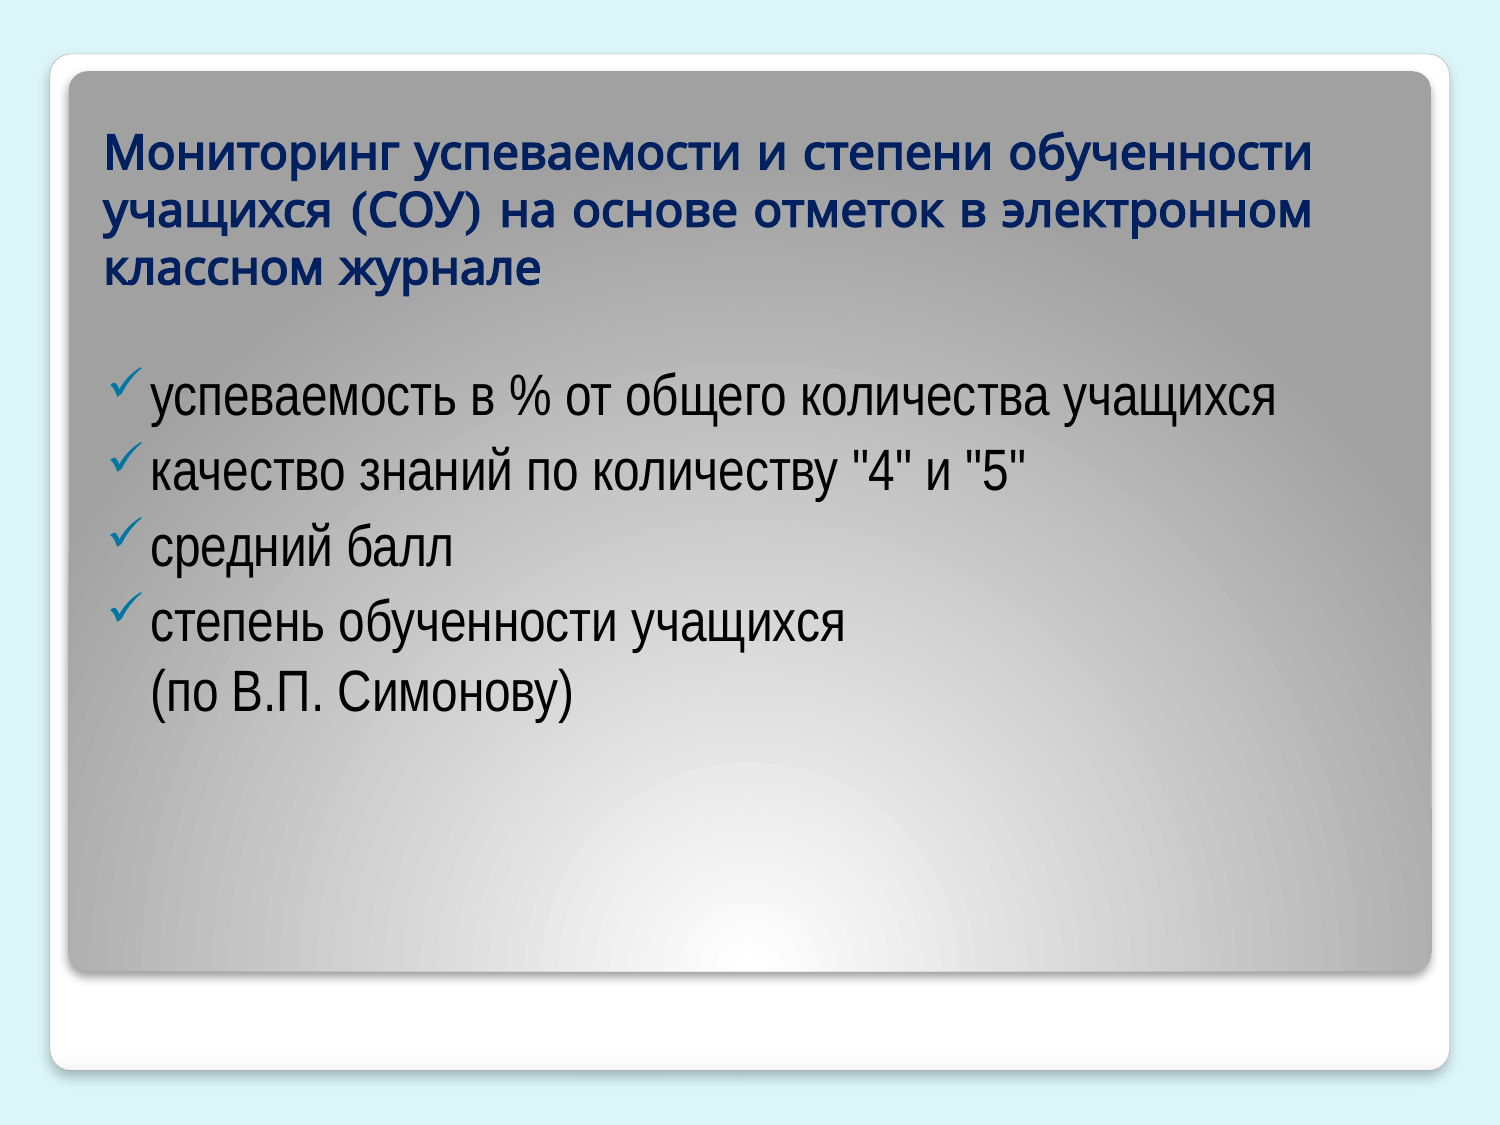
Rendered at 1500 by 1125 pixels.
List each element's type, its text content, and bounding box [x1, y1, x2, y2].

title Мониторинг успеваемости и степени обученности учащихся (СОУ) на основе отметок в электронном классном журнале [88, 113, 1439, 302]
list успеваемость в % от общего количества учащихся качество знаний по количеству "4" и "5" средний балл степень обученности учащихся (по В.П. Симонову) [76, 267, 1427, 1010]
